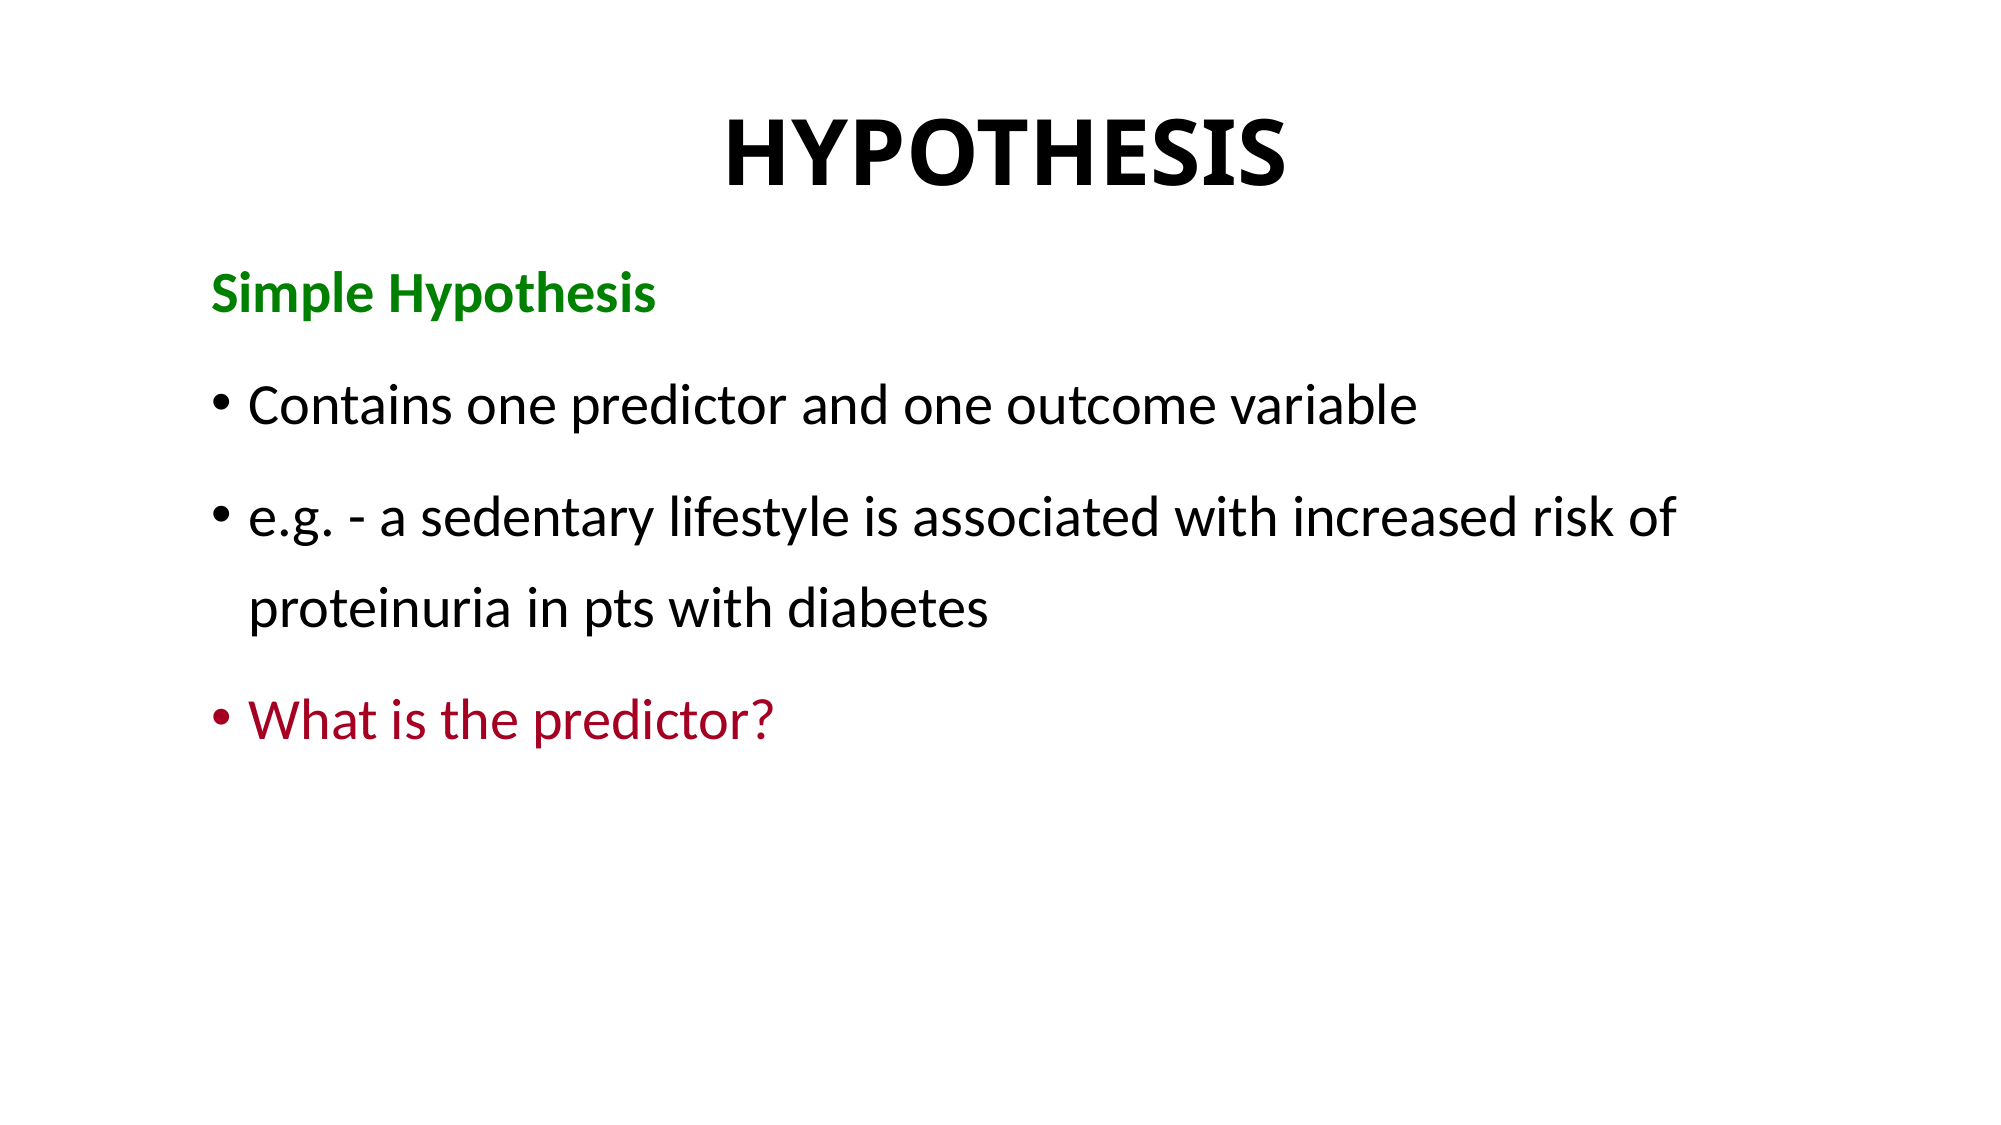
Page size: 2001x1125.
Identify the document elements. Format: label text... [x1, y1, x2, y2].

title HYPOTHESIS [312, 62, 1698, 250]
list Simple Hypothesis Contains one predictor and one outcome variable e.g. - a sedentary lifestyle is associated with increased risk of proteinuria in pts with diabetes What is the predictor? [196, 226, 1719, 1038]
